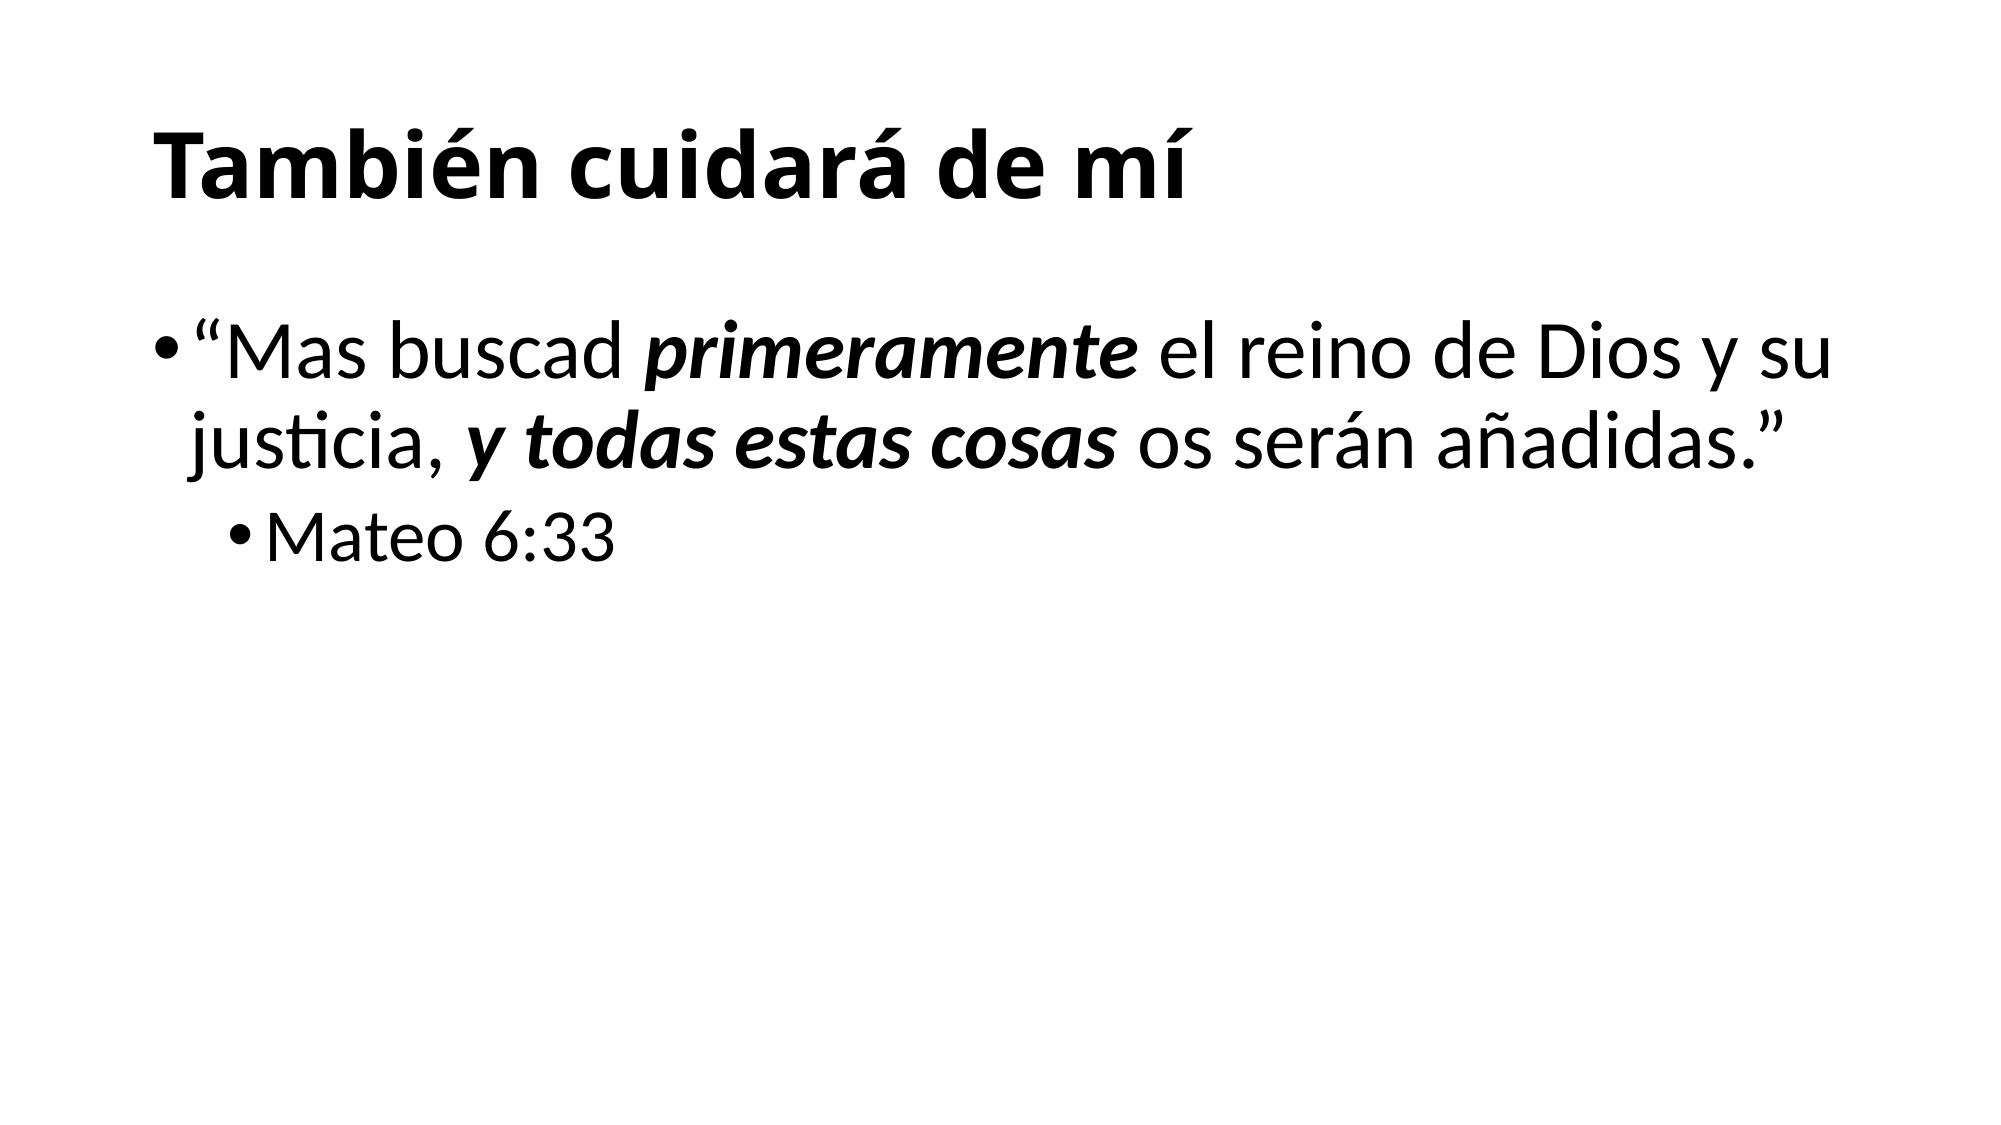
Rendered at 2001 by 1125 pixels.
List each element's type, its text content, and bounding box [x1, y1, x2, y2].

list “Mas buscad primeramente el reino de Dios y su justicia, y todas estas cosas os serán añadidas.” Mateo 6:33 [137, 299, 1863, 1014]
title También cuidará de mí [137, 59, 1863, 278]
